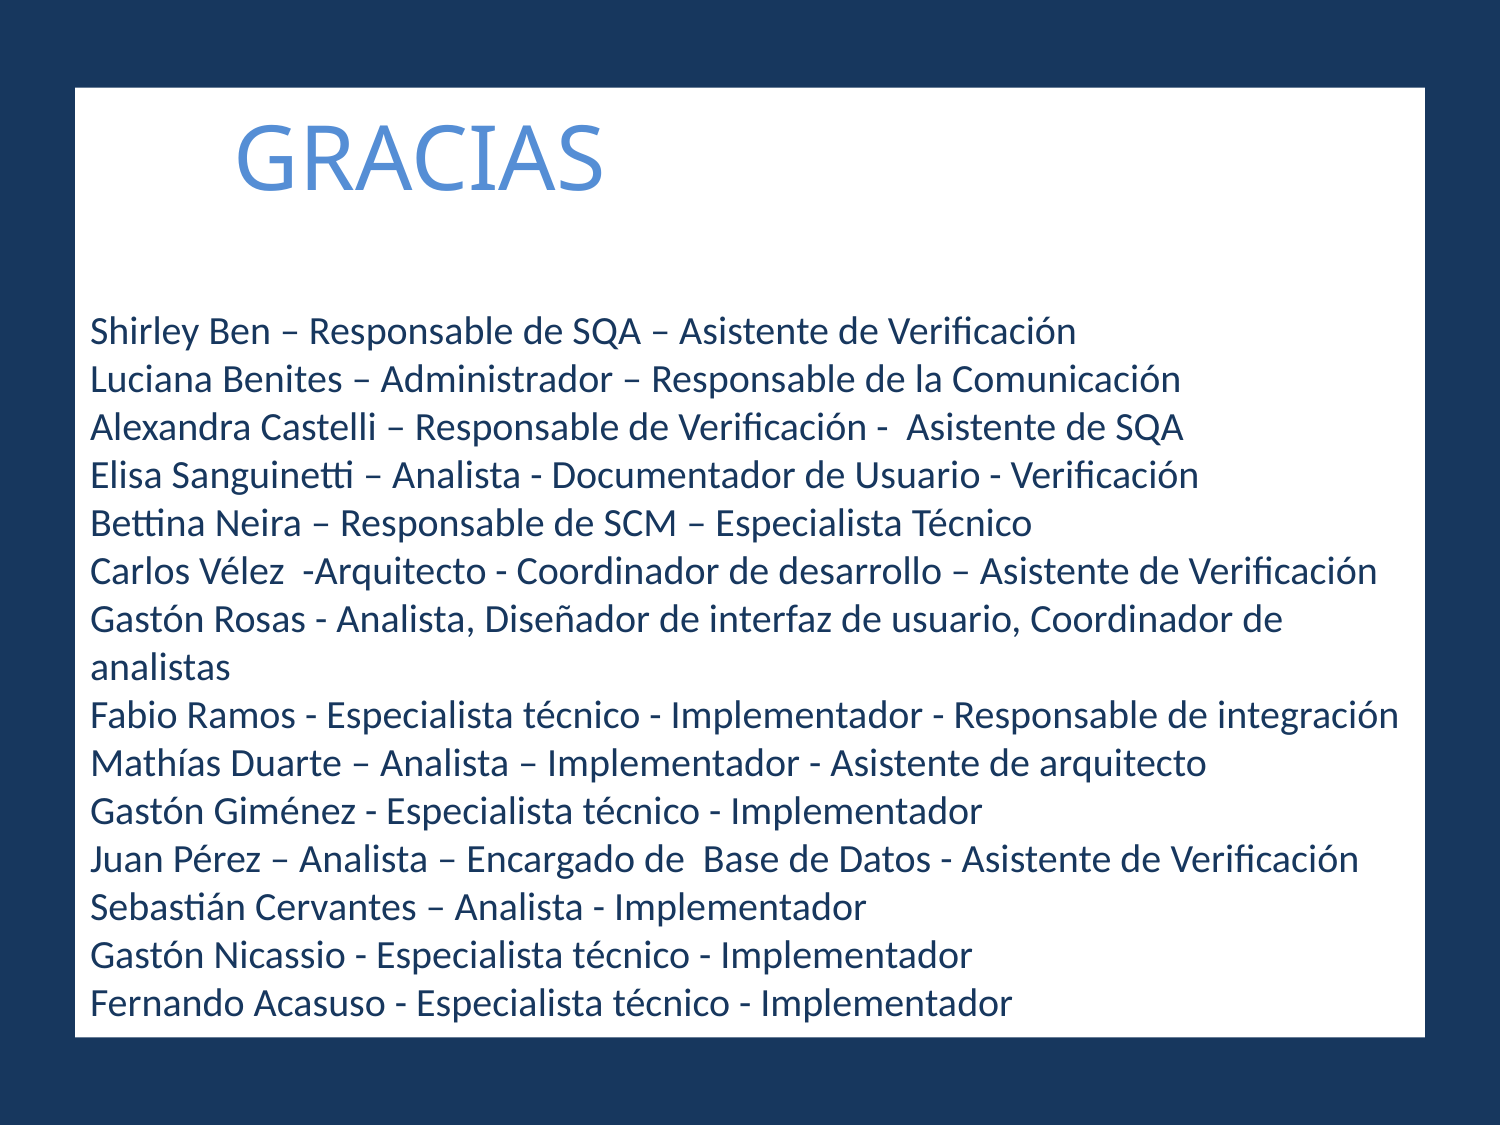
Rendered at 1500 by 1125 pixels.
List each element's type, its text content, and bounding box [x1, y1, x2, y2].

title GRACIAS Shirley Ben – Responsable de SQA – Asistente de Verificación Luciana Benites – Administrador – Responsable de la Comunicación Alexandra Castelli – Responsable de Verificación - Asistente de SQA Elisa Sanguinetti – Analista - Documentador de Usuario - Verificación Bettina Neira – Responsable de SCM – Especialista Técnico Carlos Vélez -Arquitecto - Coordinador de desarrollo – Asistente de Verificación Gastón Rosas - Analista, Diseñador de interfaz de usuario, Coordinador de analistas Fabio Ramos - Especialista técnico - Implementador - Responsable de integración Mathías Duarte – Analista – Implementador - Asistente de arquitecto Gastón Giménez - Especialista técnico - Implementador Juan Pérez – Analista – Encargado de Base de Datos - Asistente de Verificación Sebastián Cervantes – Analista - Implementador Gastón Nicassio - Especialista técnico - Implementador Fernando Acasuso - Especialista técnico - Implementador [75, 87, 1425, 1038]
